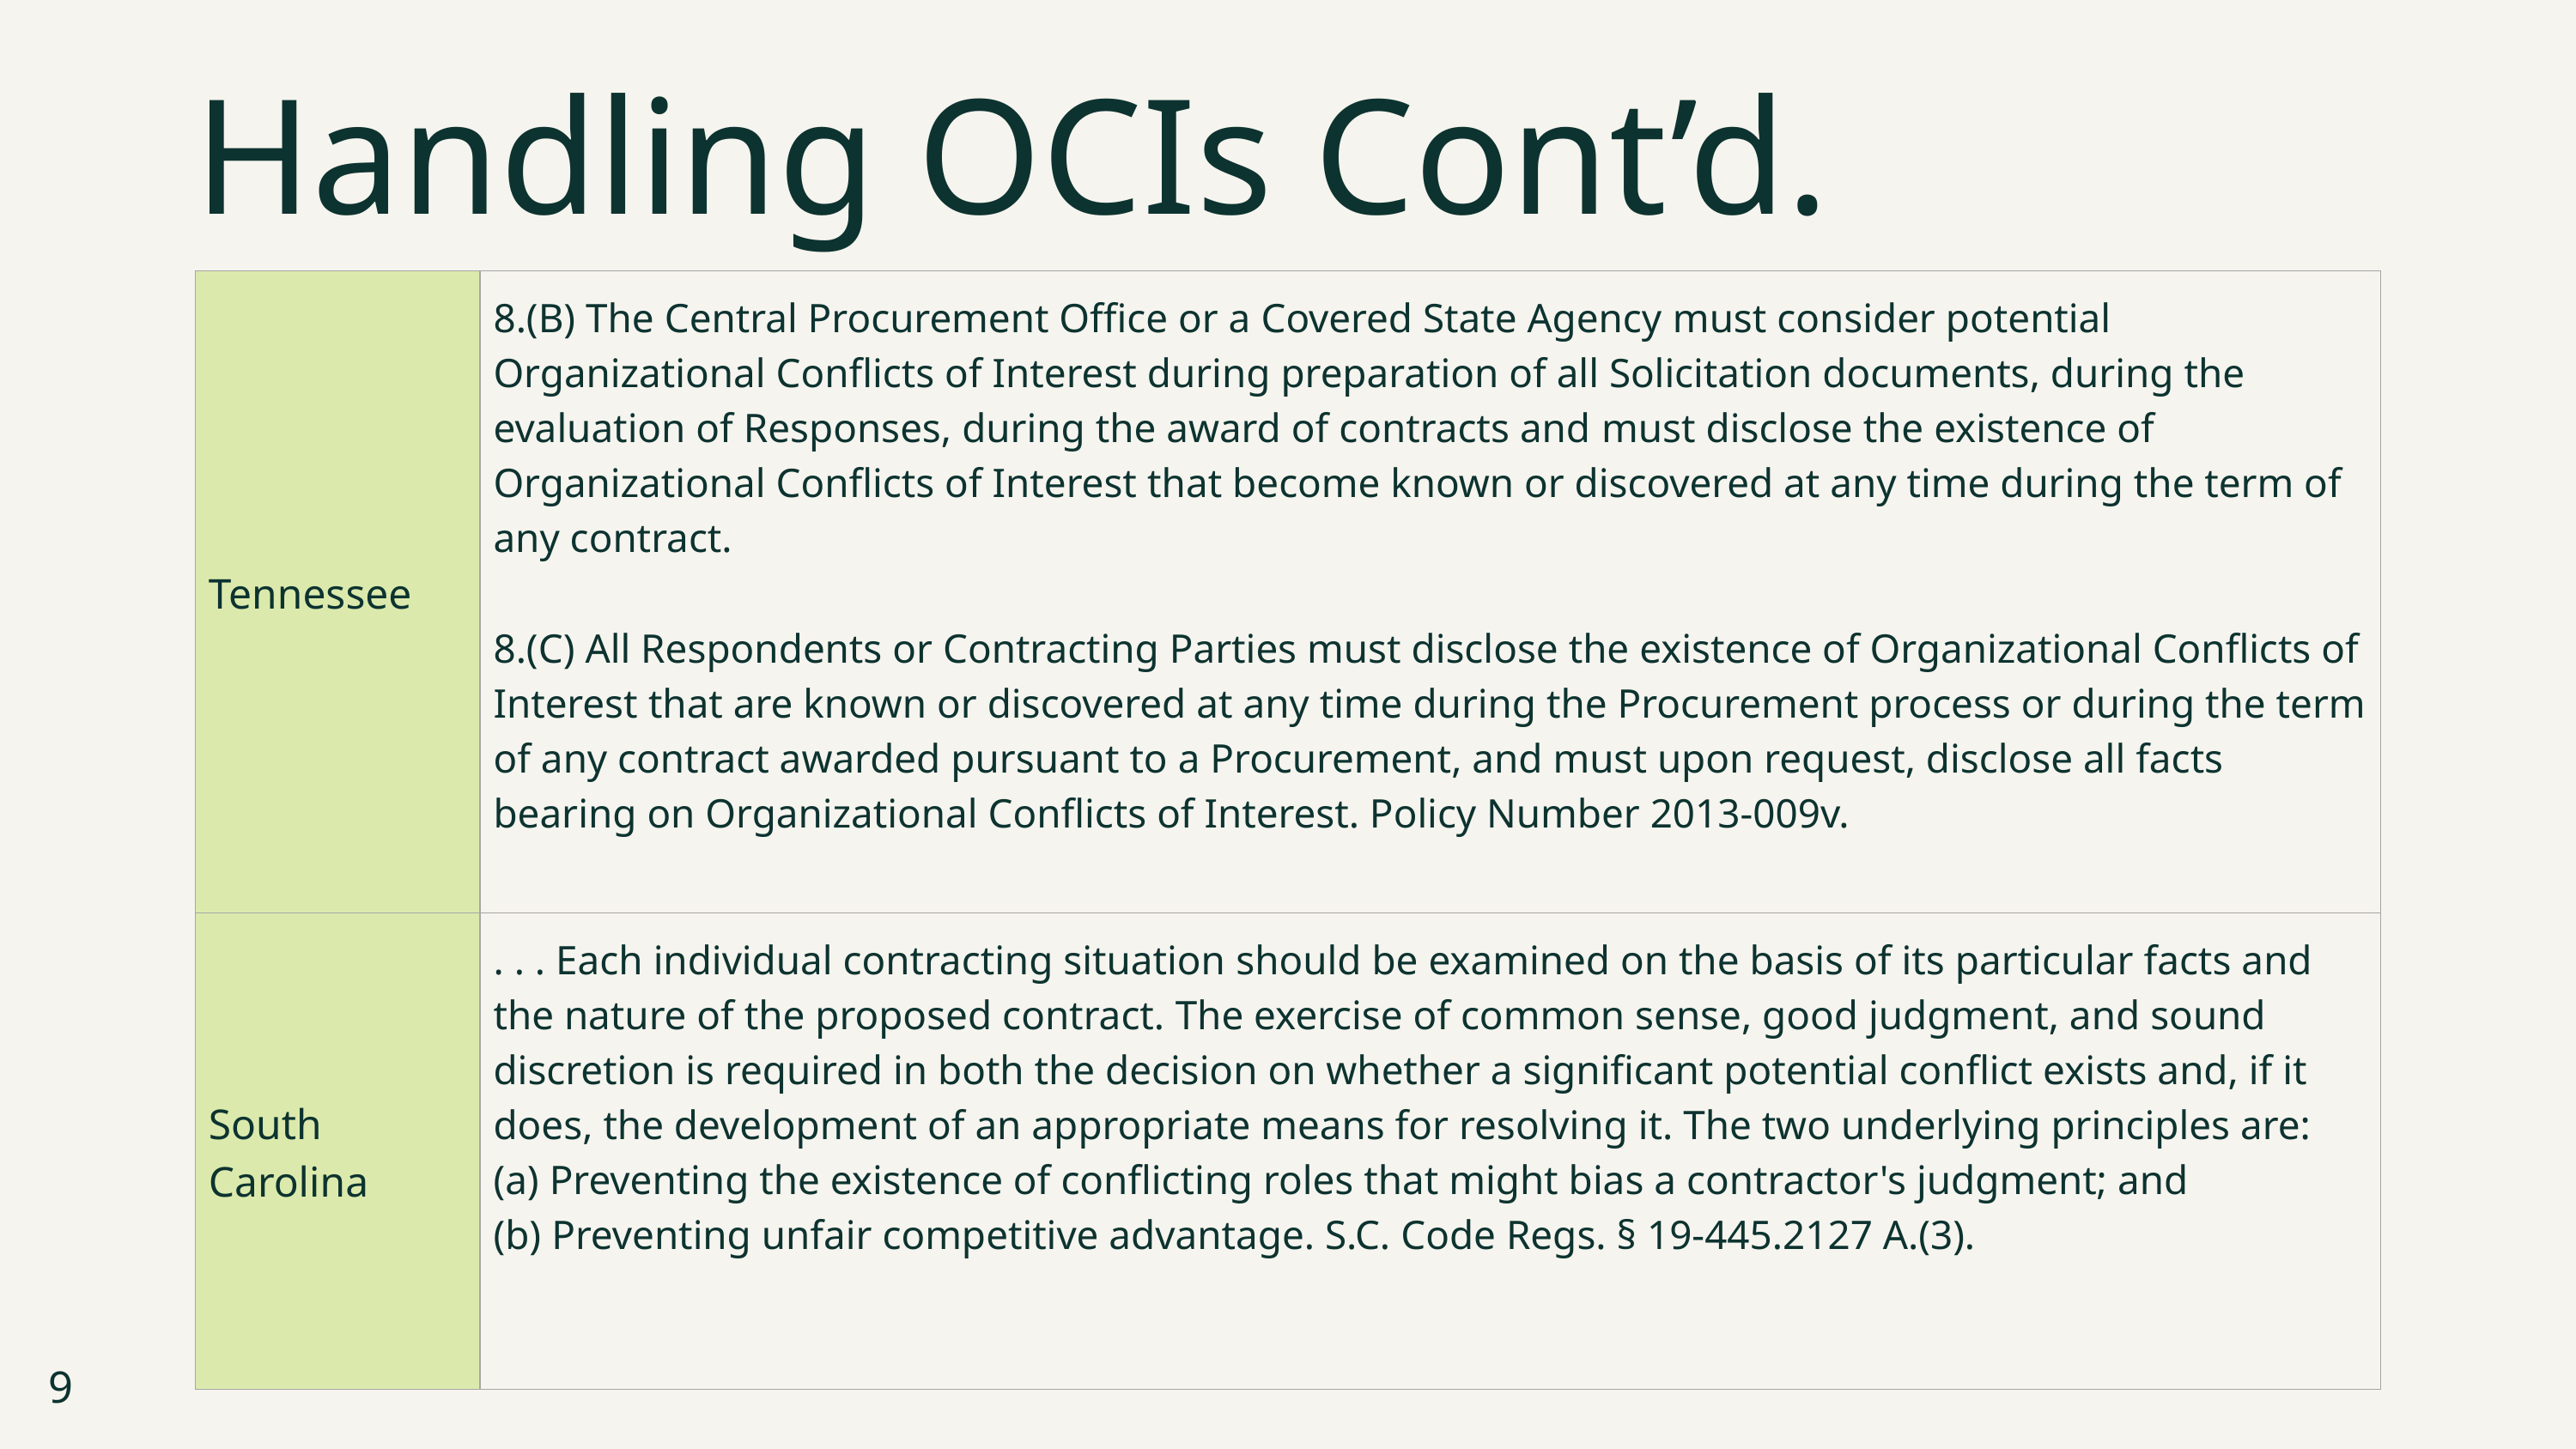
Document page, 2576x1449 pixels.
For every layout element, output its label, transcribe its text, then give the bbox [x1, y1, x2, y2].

table_cell South Carolina [196, 913, 479, 1389]
table_header Tennessee [196, 271, 479, 912]
table_cell . . . Each individual contracting situation should be examined on the basis of its particular facts and the nature of the proposed contract. The exercise of common sense, good judgment, and sound discretion is required in both the decision on whether a significant potential conflict exists and, if it does, the development of an appropriate means for resolving it. The two underlying principles are: (a) Preventing the existence of conflicting roles that might bias a contractor's judgment; and (b) Preventing unfair competitive advantage. S.C. Code Regs. § 19-445.2127 A.(3). [481, 913, 2380, 1389]
table_header 8.(B) The Central Procurement Office or a Covered State Agency must consider potential Organizational Conflicts of Interest during preparation of all Solicitation documents, during the evaluation of Responses, during the award of contracts and must disclose the existence of Organizational Conflicts of Interest that become known or discovered at any time during the term of any contract. 8.(C) All Respondents or Contracting Parties must disclose the existence of Organizational Conflicts of Interest that are known or discovered at any time during the Procurement process or during the term of any contract awarded pursuant to a Procurement, and must upon request, disclose all facts bearing on Organizational Conflicts of Interest. Policy Number 2013-009v. [481, 271, 2380, 912]
text_box 9 [48, 1350, 72, 1412]
text_box Handling OCIs Cont’d. [194, 54, 1996, 246]
